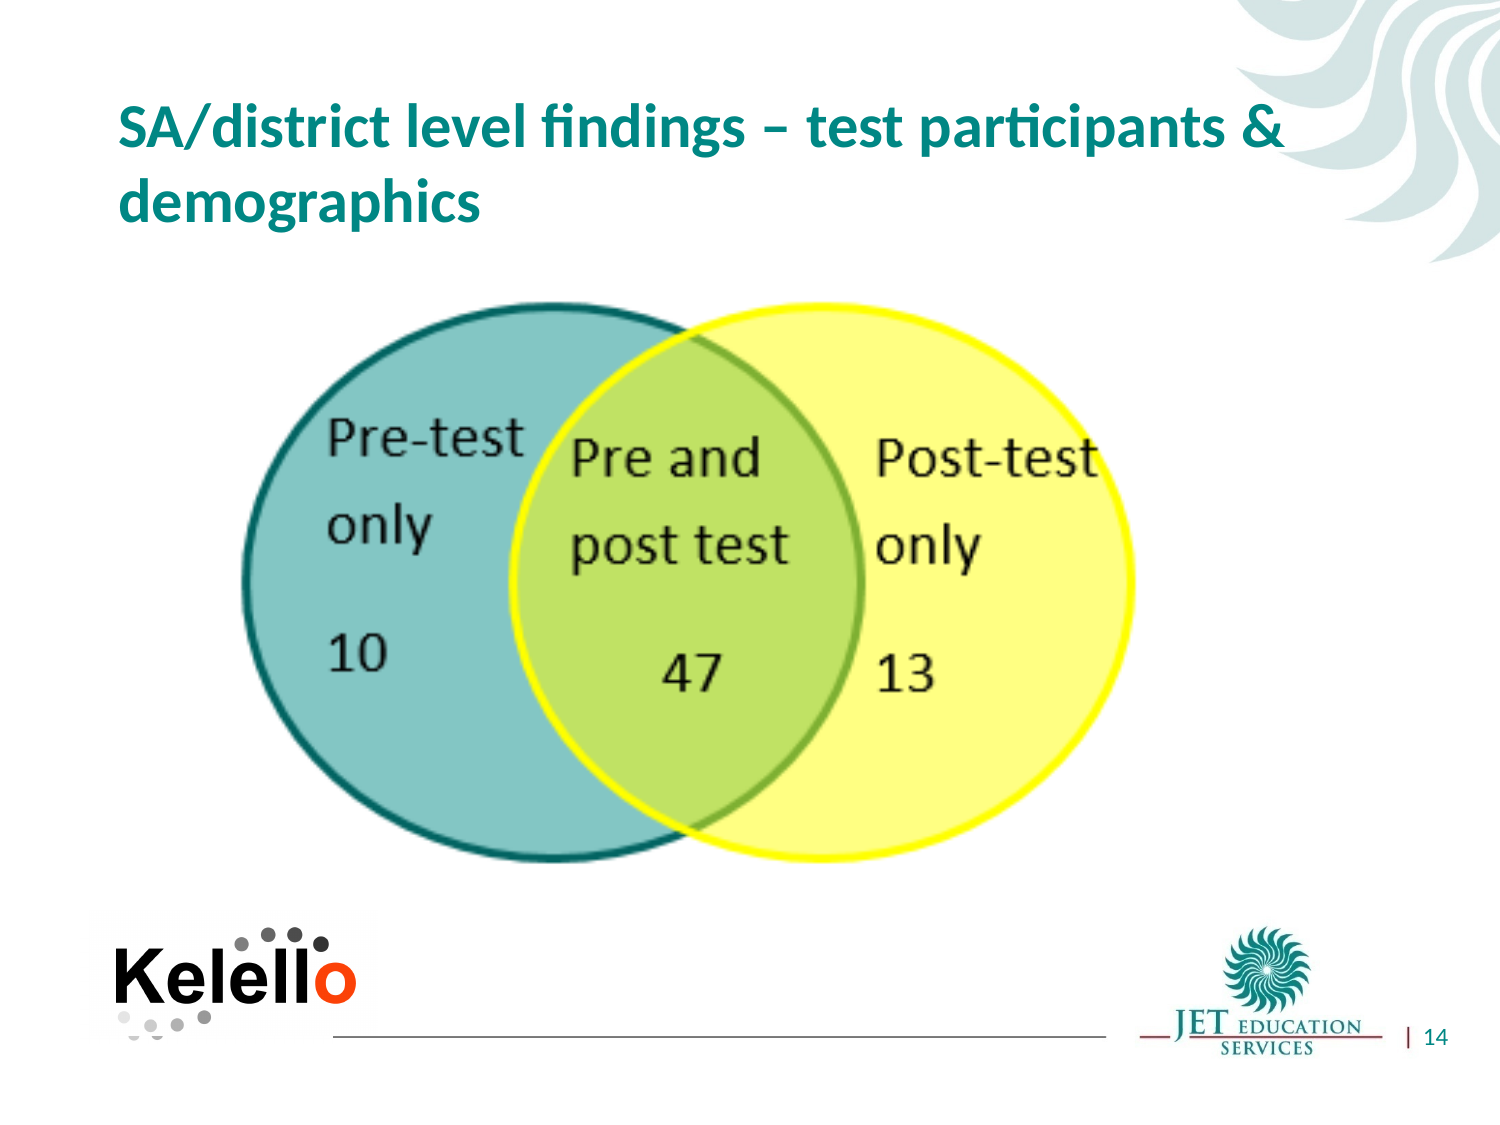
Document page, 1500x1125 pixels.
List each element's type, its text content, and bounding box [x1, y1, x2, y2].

picture [0, 0, 1500, 1125]
title SA/district level findings – test participants & demographics [103, 70, 1454, 162]
slide_number 14 [1113, 1012, 1464, 1058]
